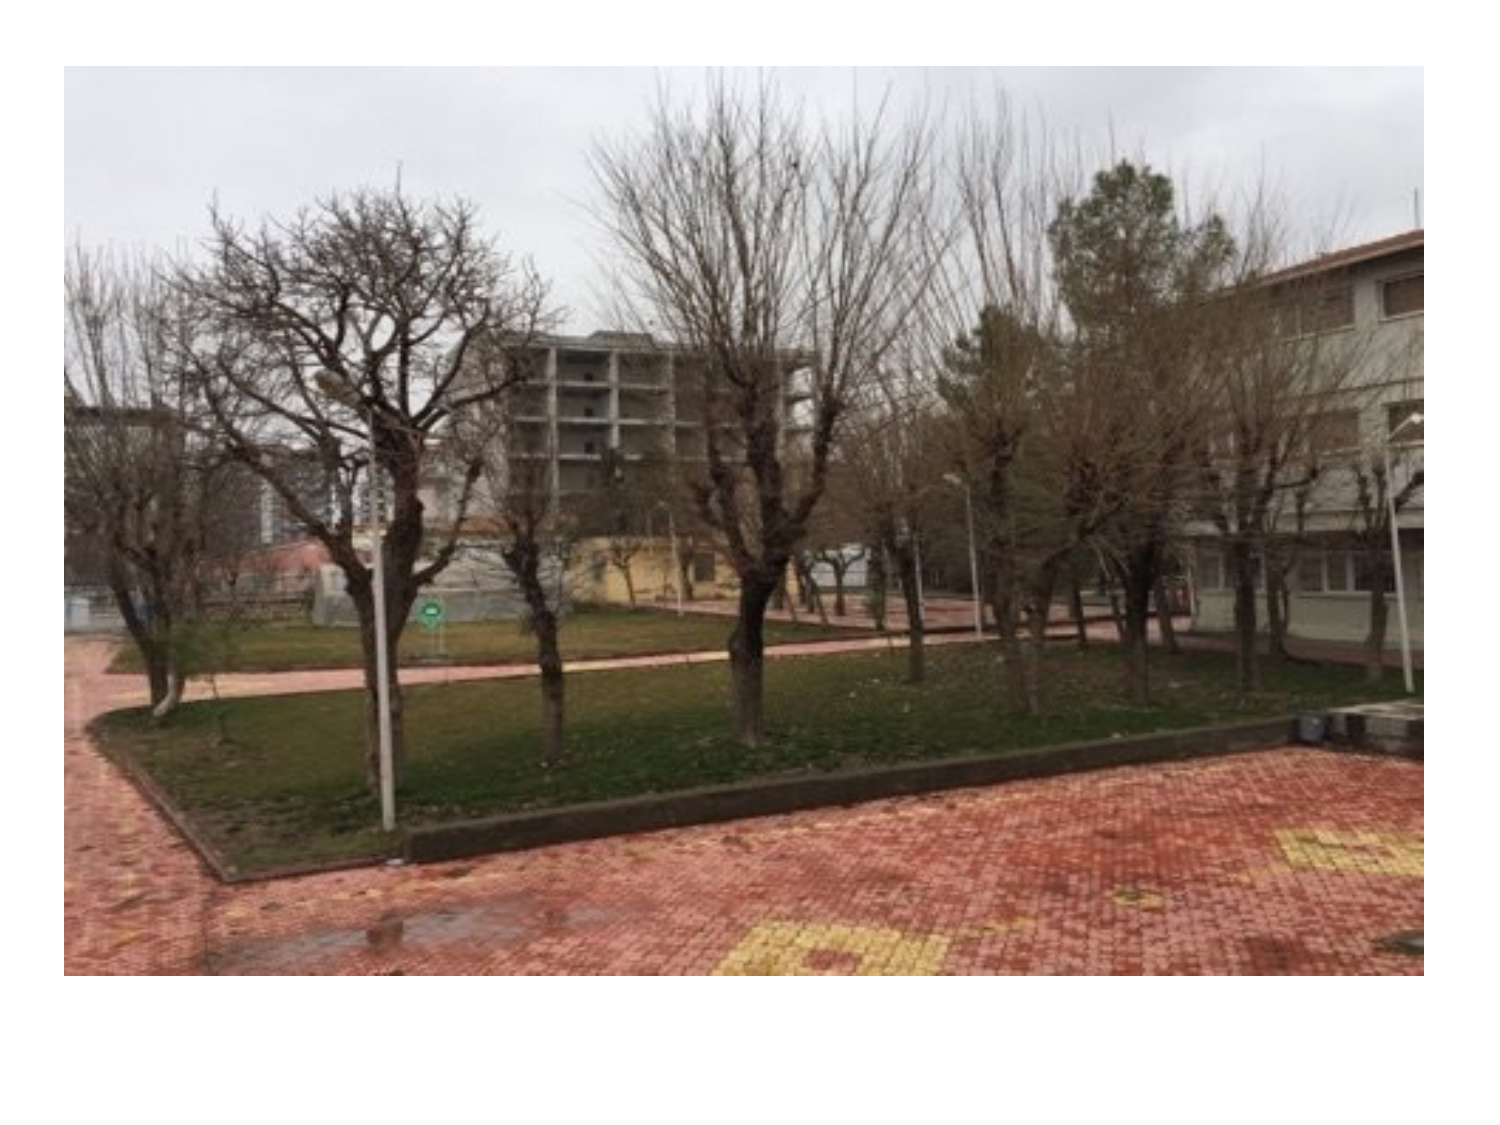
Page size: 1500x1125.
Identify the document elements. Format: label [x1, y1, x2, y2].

list [64, 66, 1424, 976]
